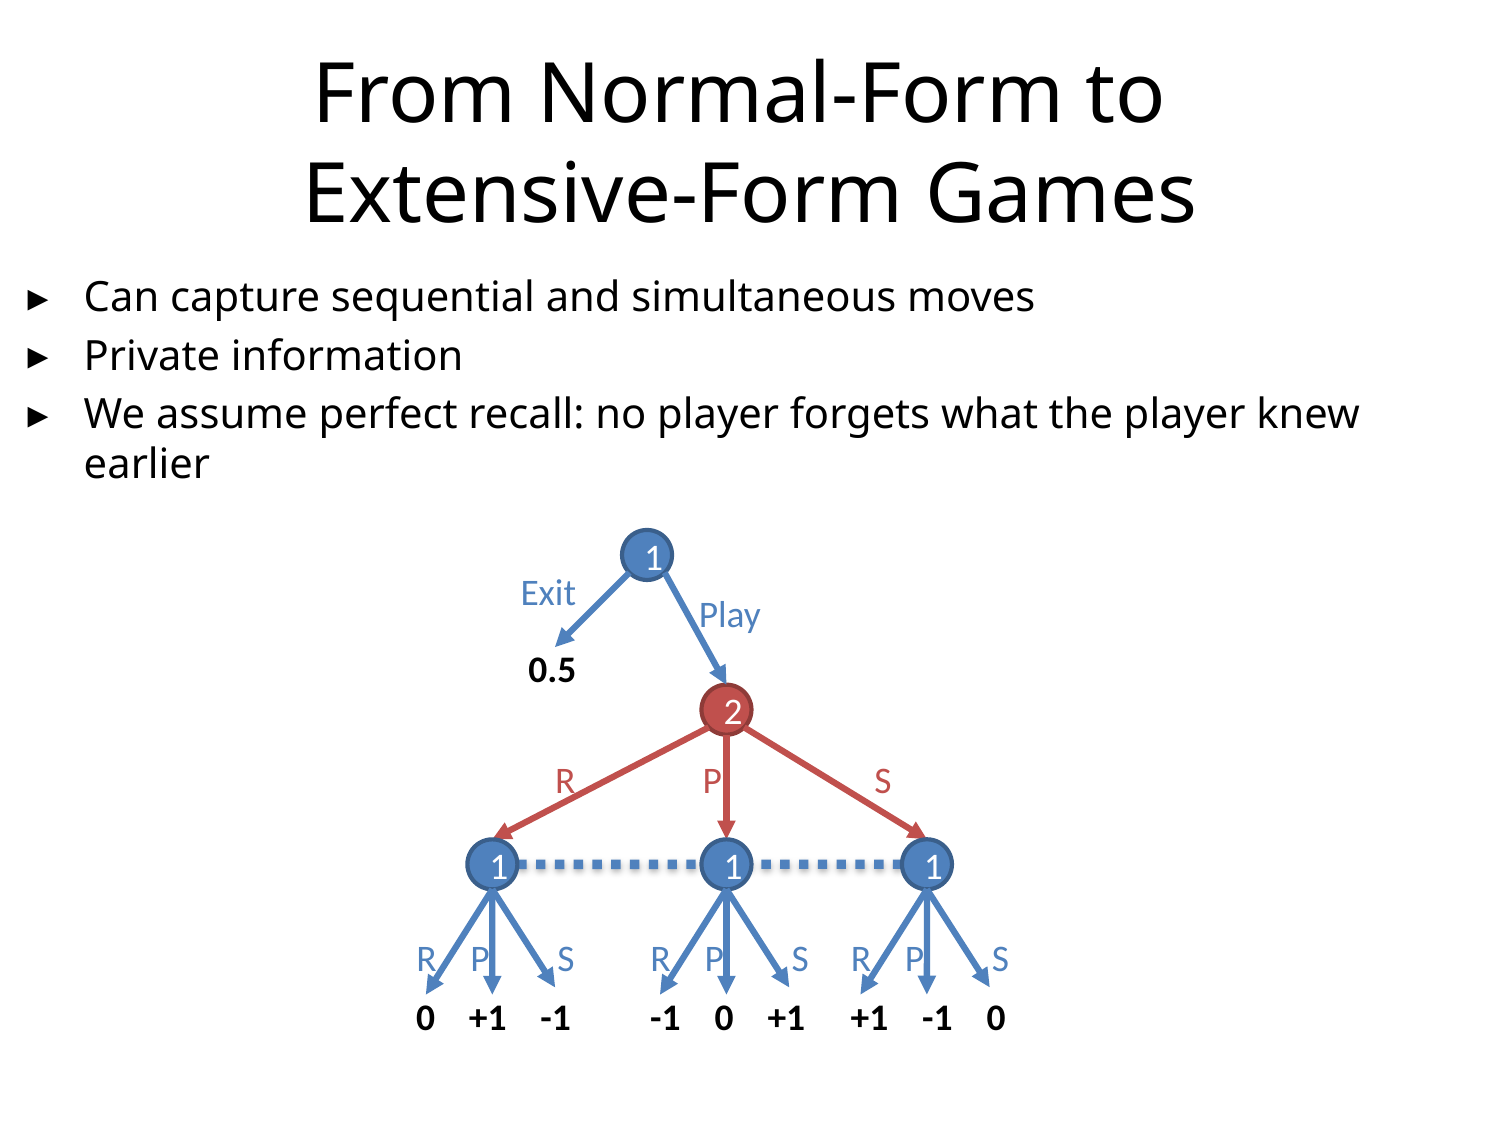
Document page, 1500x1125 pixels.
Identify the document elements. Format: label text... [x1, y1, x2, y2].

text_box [399, 529, 1027, 1047]
list Can capture sequential and simultaneous moves Private information We assume perfect recall: no player forgets what the player knew earlier [12, 262, 1425, 500]
title From Normal-Form to Extensive-Form Games [75, 45, 1425, 233]
